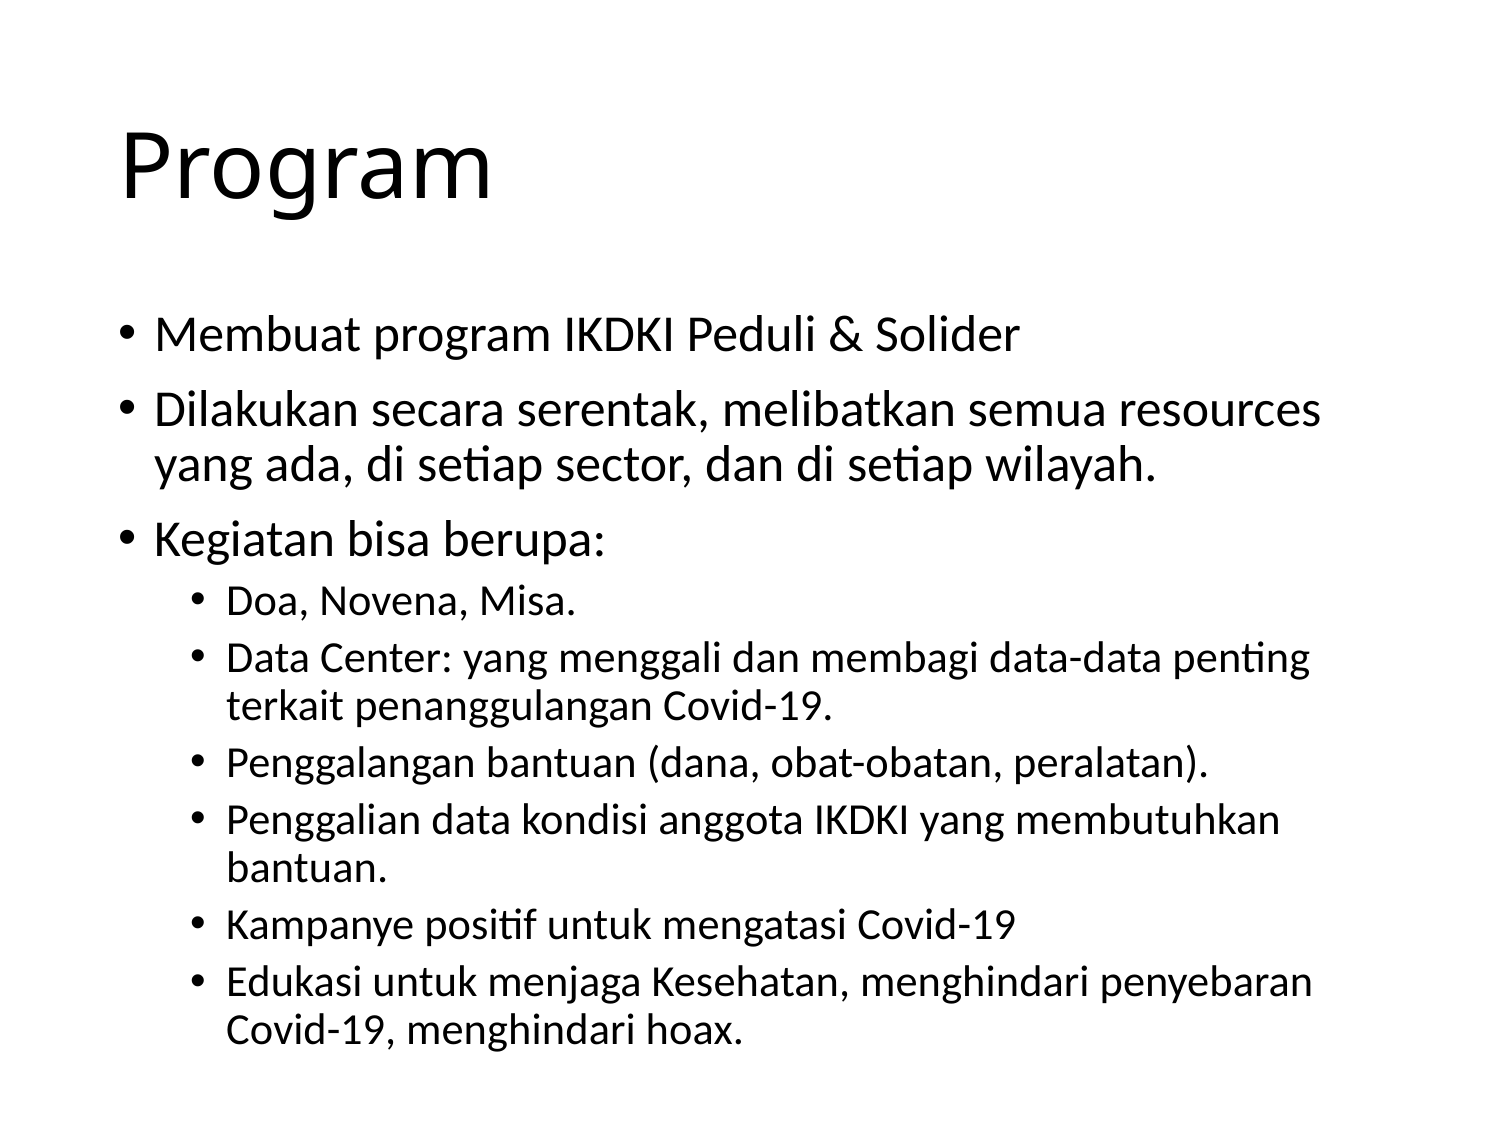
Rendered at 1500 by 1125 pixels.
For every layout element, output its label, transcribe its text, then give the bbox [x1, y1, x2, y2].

title Program [103, 59, 1397, 278]
list Membuat program IKDKI Peduli & Solider Dilakukan secara serentak, melibatkan semua resources yang ada, di setiap sector, dan di setiap wilayah. Kegiatan bisa berupa: Doa, Novena, Misa. Data Center: yang menggali dan membagi data-data penting terkait penanggulangan Covid-19. Penggalangan bantuan (dana, obat-obatan, peralatan). Penggalian data kondisi anggota IKDKI yang membutuhkan bantuan. Kampanye positif untuk mengatasi Covid-19 Edukasi untuk menjaga Kesehatan, menghindari penyebaran Covid-19, menghindari hoax. [103, 299, 1397, 1066]
